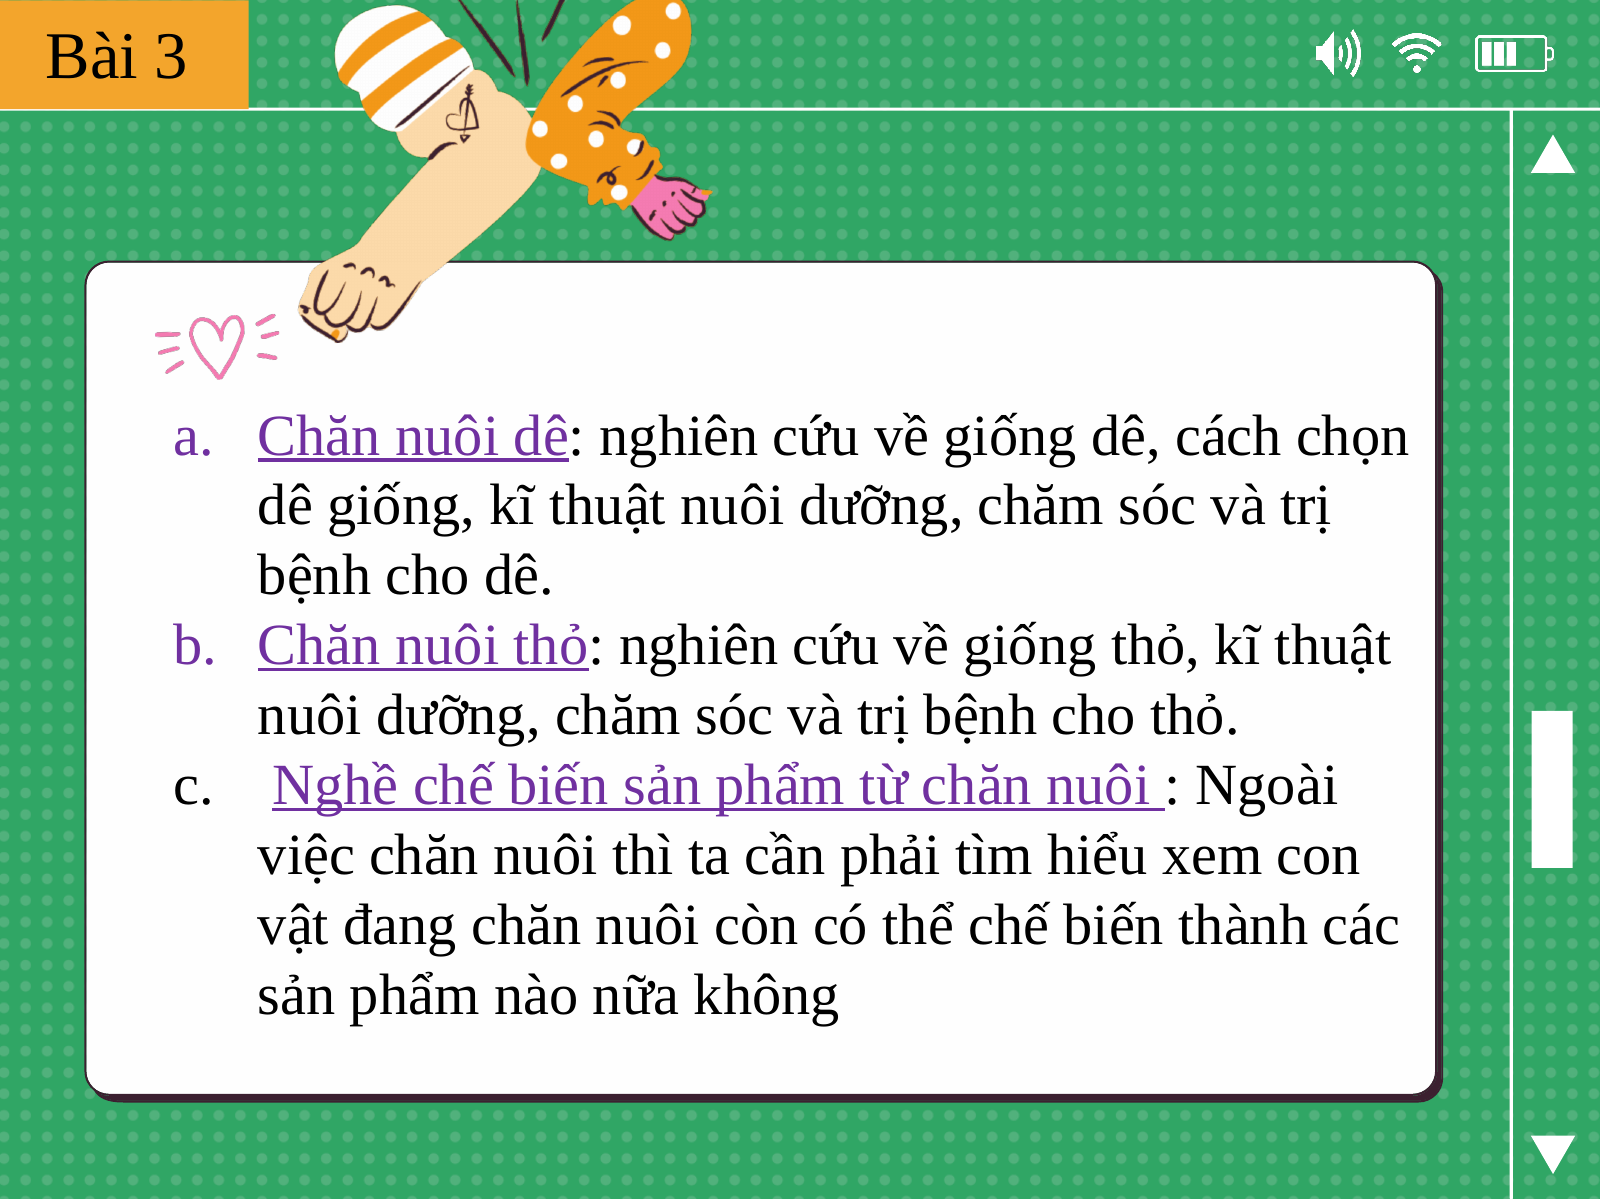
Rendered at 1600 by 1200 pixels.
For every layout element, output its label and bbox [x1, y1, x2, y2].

text_box [1530, 134, 1576, 174]
picture [0, 0, 1600, 1199]
text_box [84, 260, 1444, 1103]
text_box [1530, 1135, 1576, 1175]
